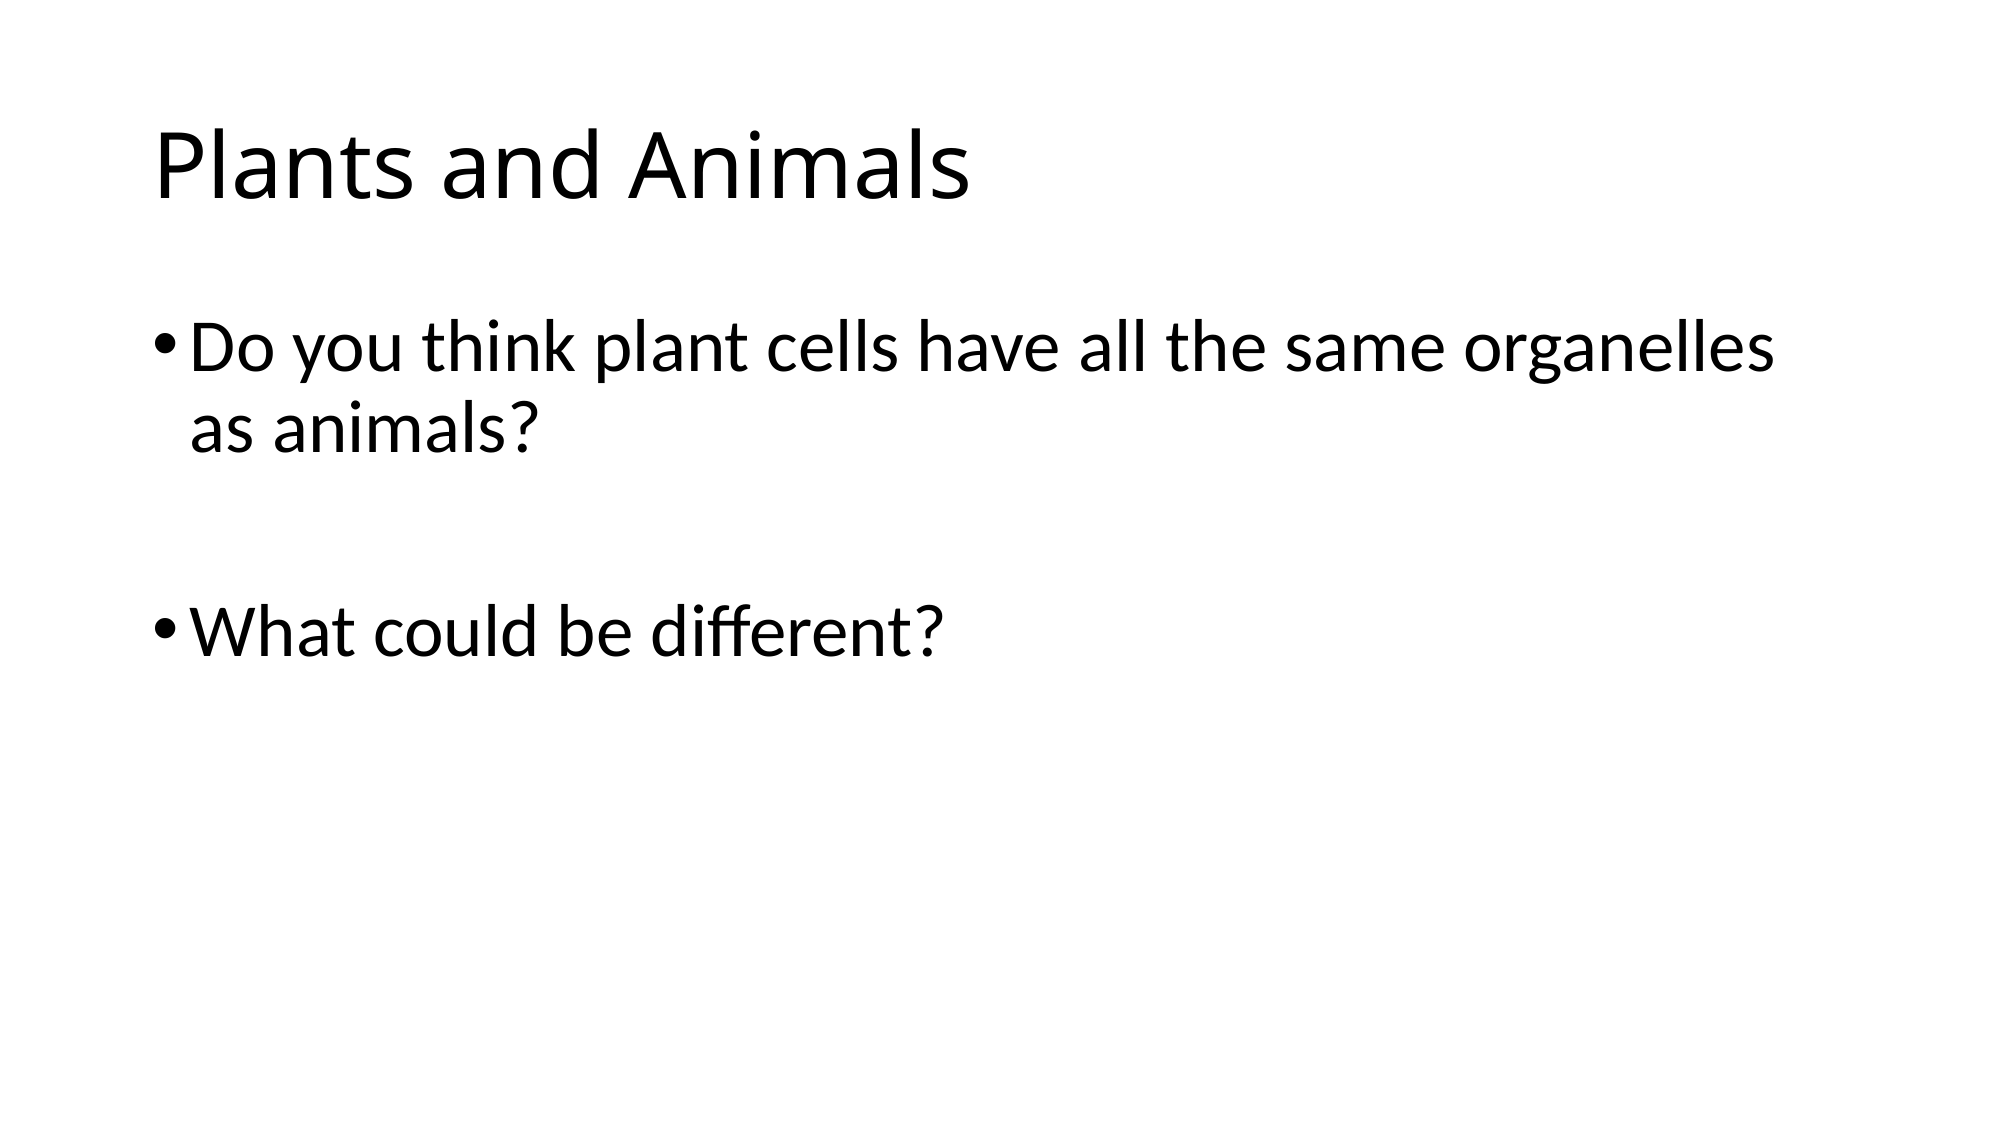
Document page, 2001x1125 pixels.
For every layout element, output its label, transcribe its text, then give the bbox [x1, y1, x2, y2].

list Do you think plant cells have all the same organelles as animals? What could be different? [137, 299, 1863, 1014]
title Plants and Animals [137, 59, 1863, 278]
